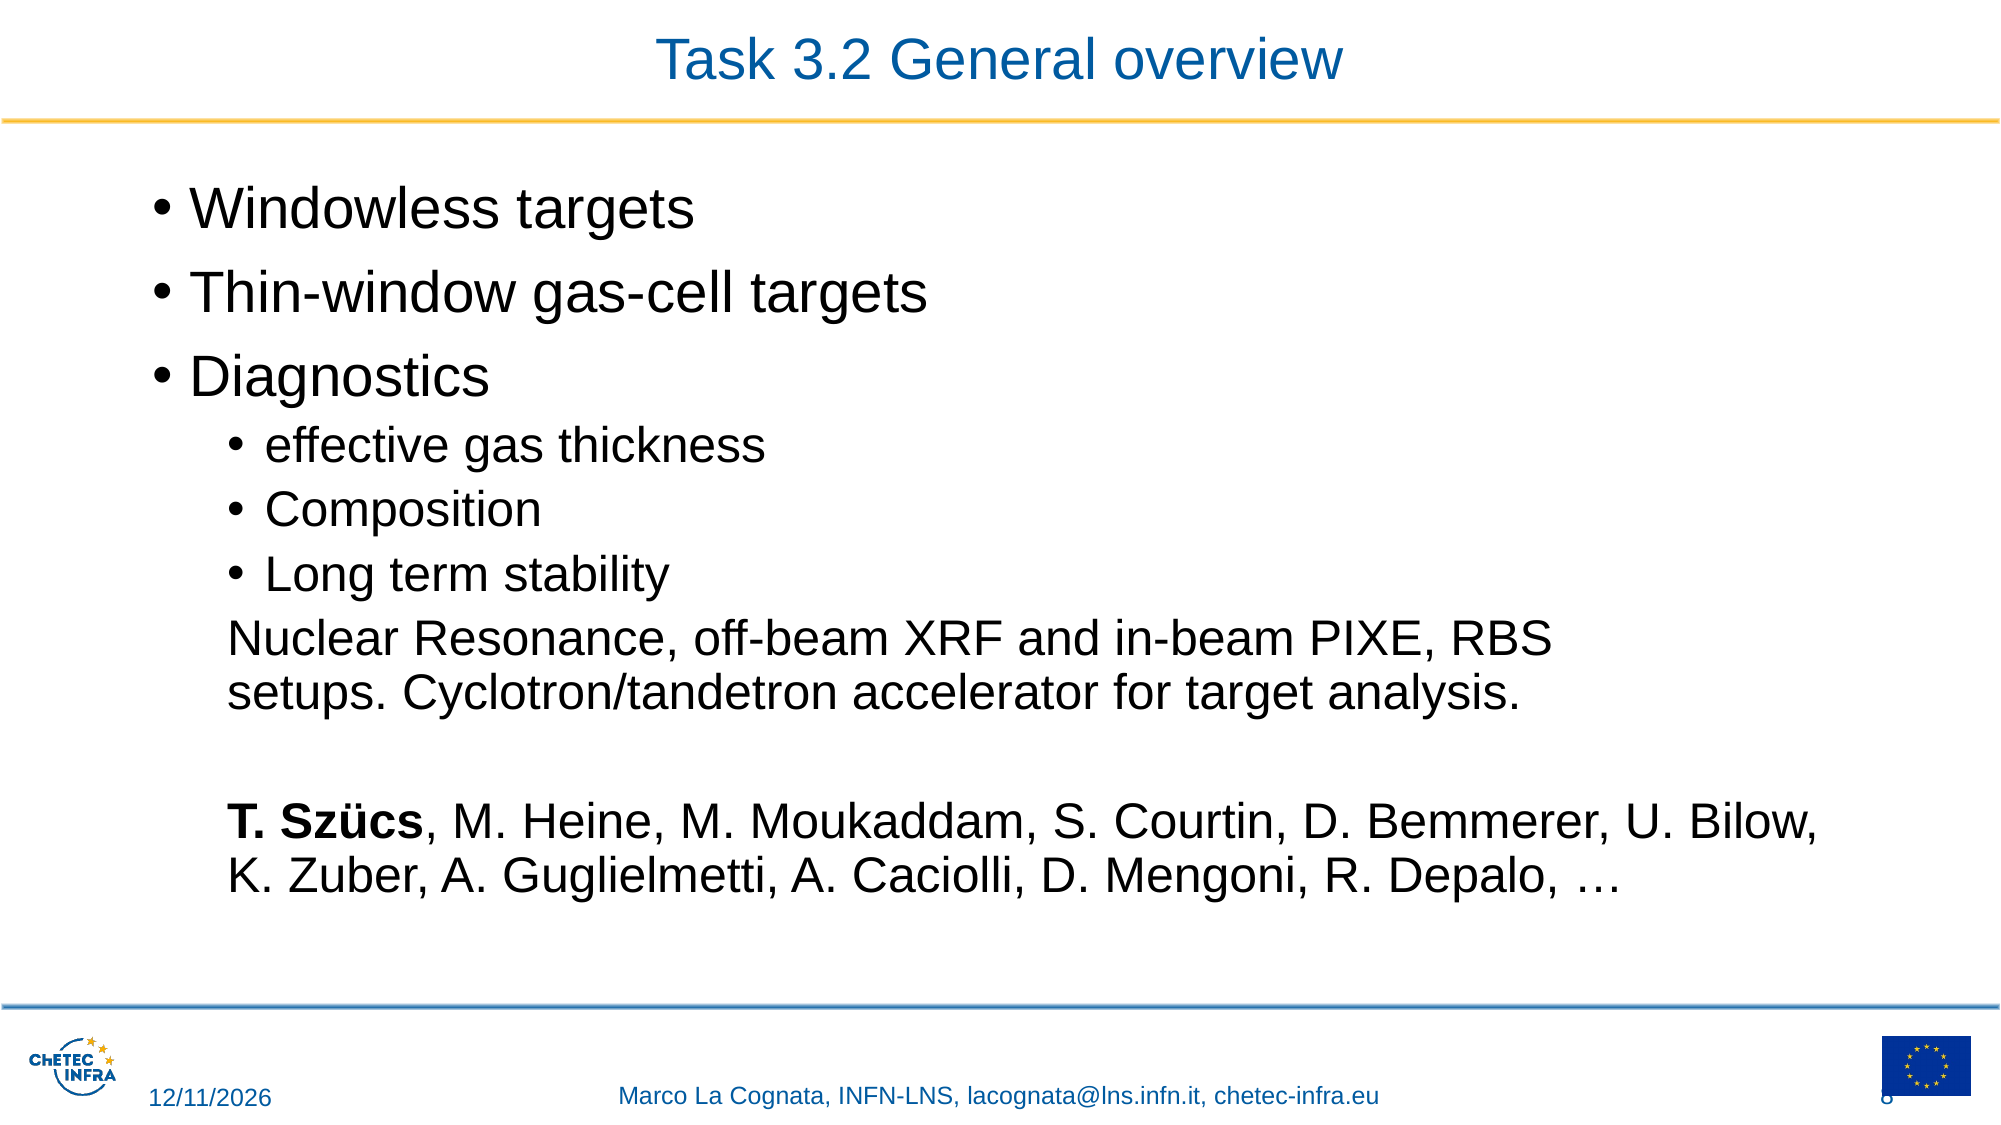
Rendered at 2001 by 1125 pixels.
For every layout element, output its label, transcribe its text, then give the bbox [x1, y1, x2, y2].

picture [29, 1036, 116, 1096]
picture [1882, 1036, 1971, 1096]
text_box Windowless targets Thin-window gas-cell targets Diagnostics effective gas thickness Composition Long term stability Nuclear Resonance, off-beam XRF and in-beam PIXE, RBS setups. Cyclotron/tandetron accelerator for target analysis. T. Szücs, M. Heine, M. Moukaddam, S. Courtin, D. Bemmerer, U. Bilow, K. Zuber, A. Guglielmetti, A. Caciolli, D. Mengoni, R. Depalo, … [137, 171, 1863, 885]
title Task 3.2 General overview [0, 0, 2000, 124]
